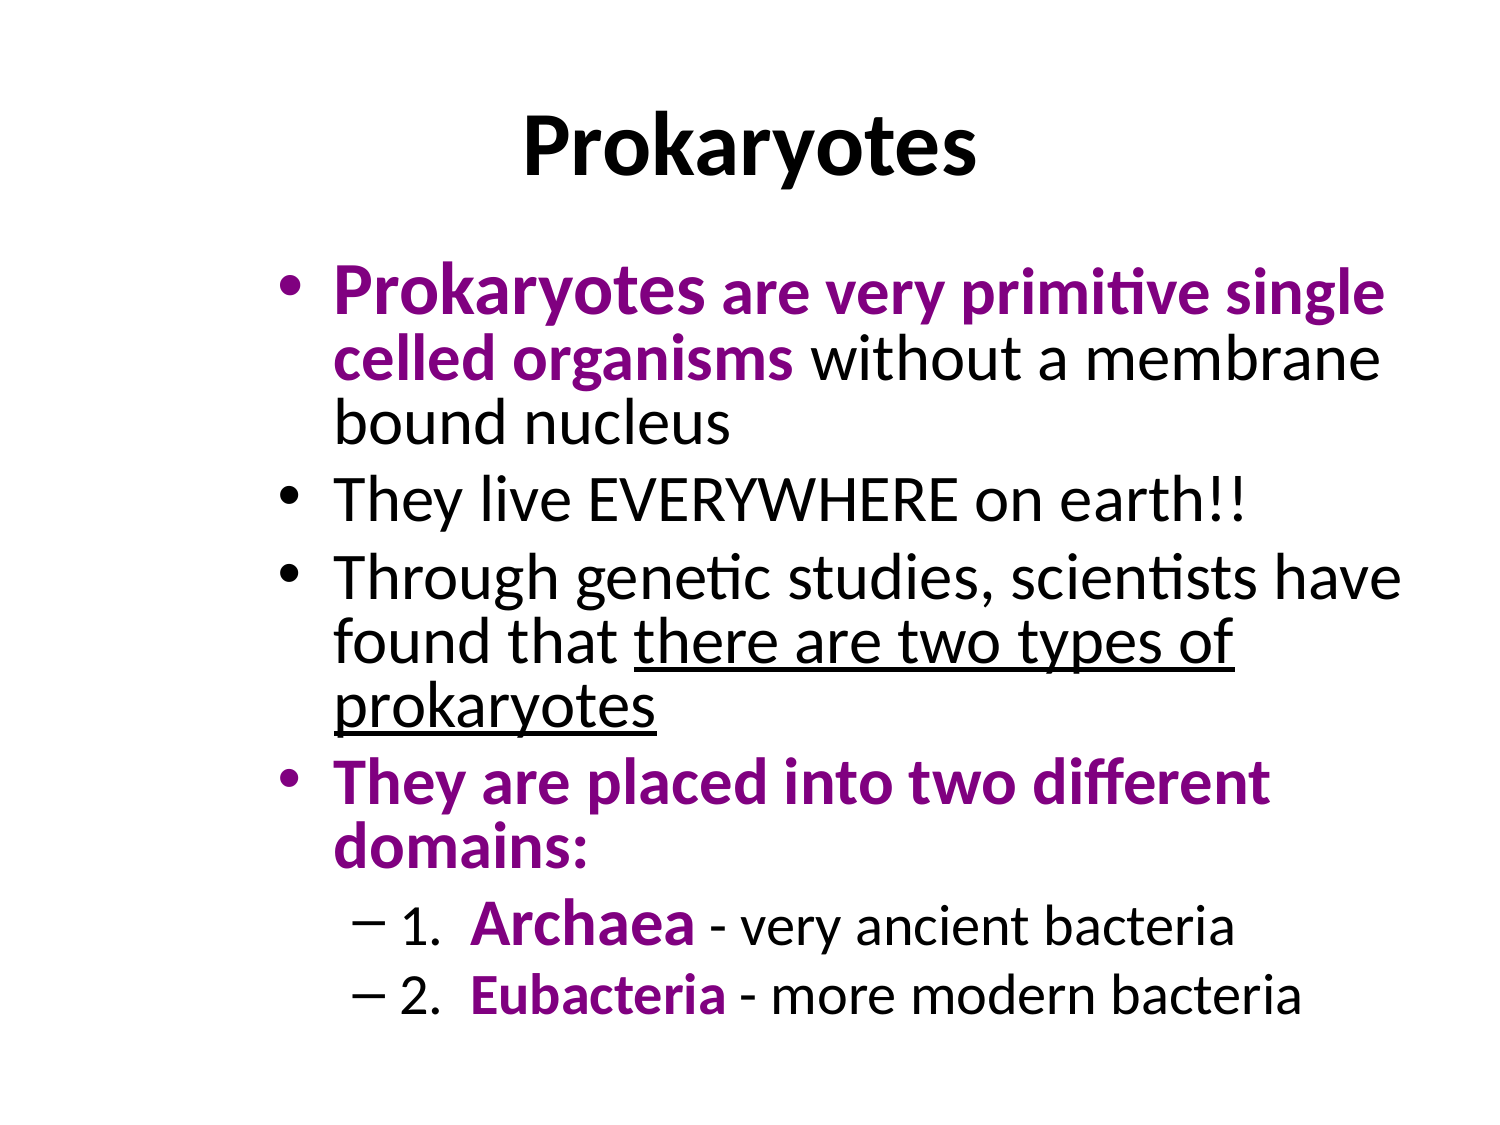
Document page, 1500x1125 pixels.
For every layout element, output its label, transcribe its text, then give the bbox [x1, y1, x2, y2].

list Prokaryotes are very primitive single celled organisms without a membrane bound nucleus They live EVERYWHERE on earth!! Through genetic studies, scientists have found that there are two types of prokaryotes They are placed into two different domains: 1. Archaea - very ancient bacteria 2. Eubacteria - more modern bacteria [262, 249, 1450, 1088]
title Prokaryotes [75, 45, 1425, 233]
